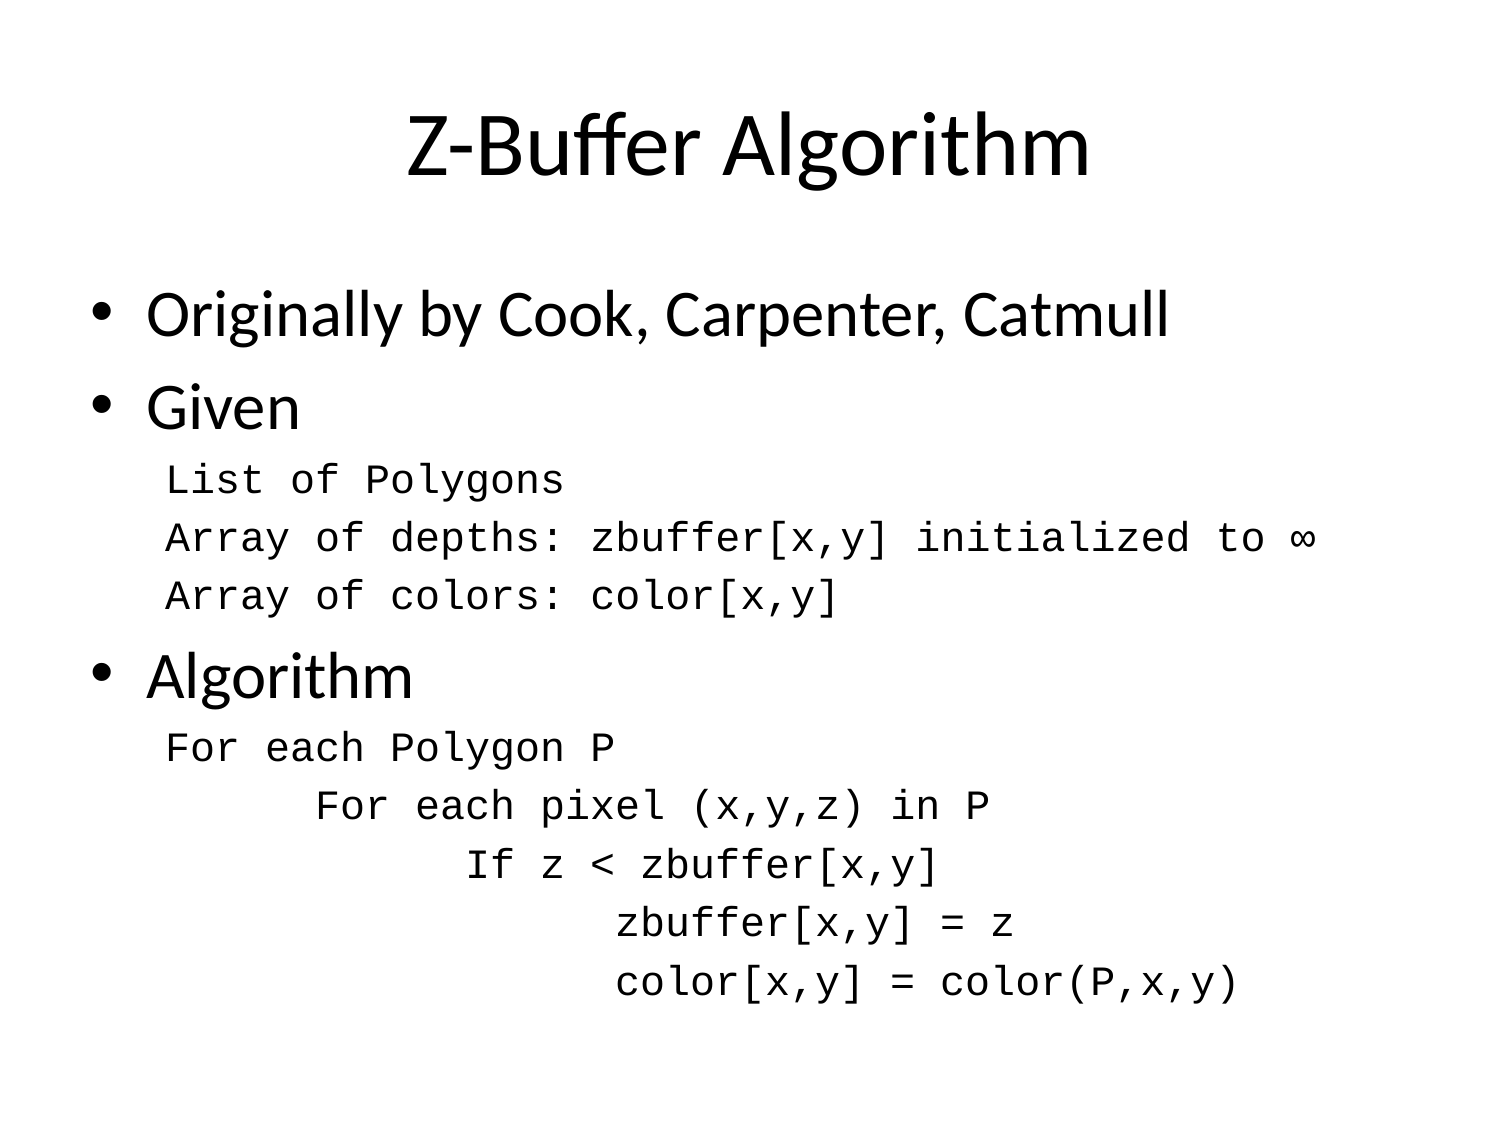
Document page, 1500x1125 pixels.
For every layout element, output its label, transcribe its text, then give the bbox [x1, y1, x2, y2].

title Z-Buffer Algorithm [75, 45, 1425, 233]
list Originally by Cook, Carpenter, Catmull Given List of Polygons Array of depths: zbuffer[x,y] initialized to ∞ Array of colors: color[x,y] Algorithm For each Polygon P For each pixel (x,y,z) in P If z < zbuffer[x,y] zbuffer[x,y] = z color[x,y] = color(P,x,y) [75, 262, 1425, 1005]
